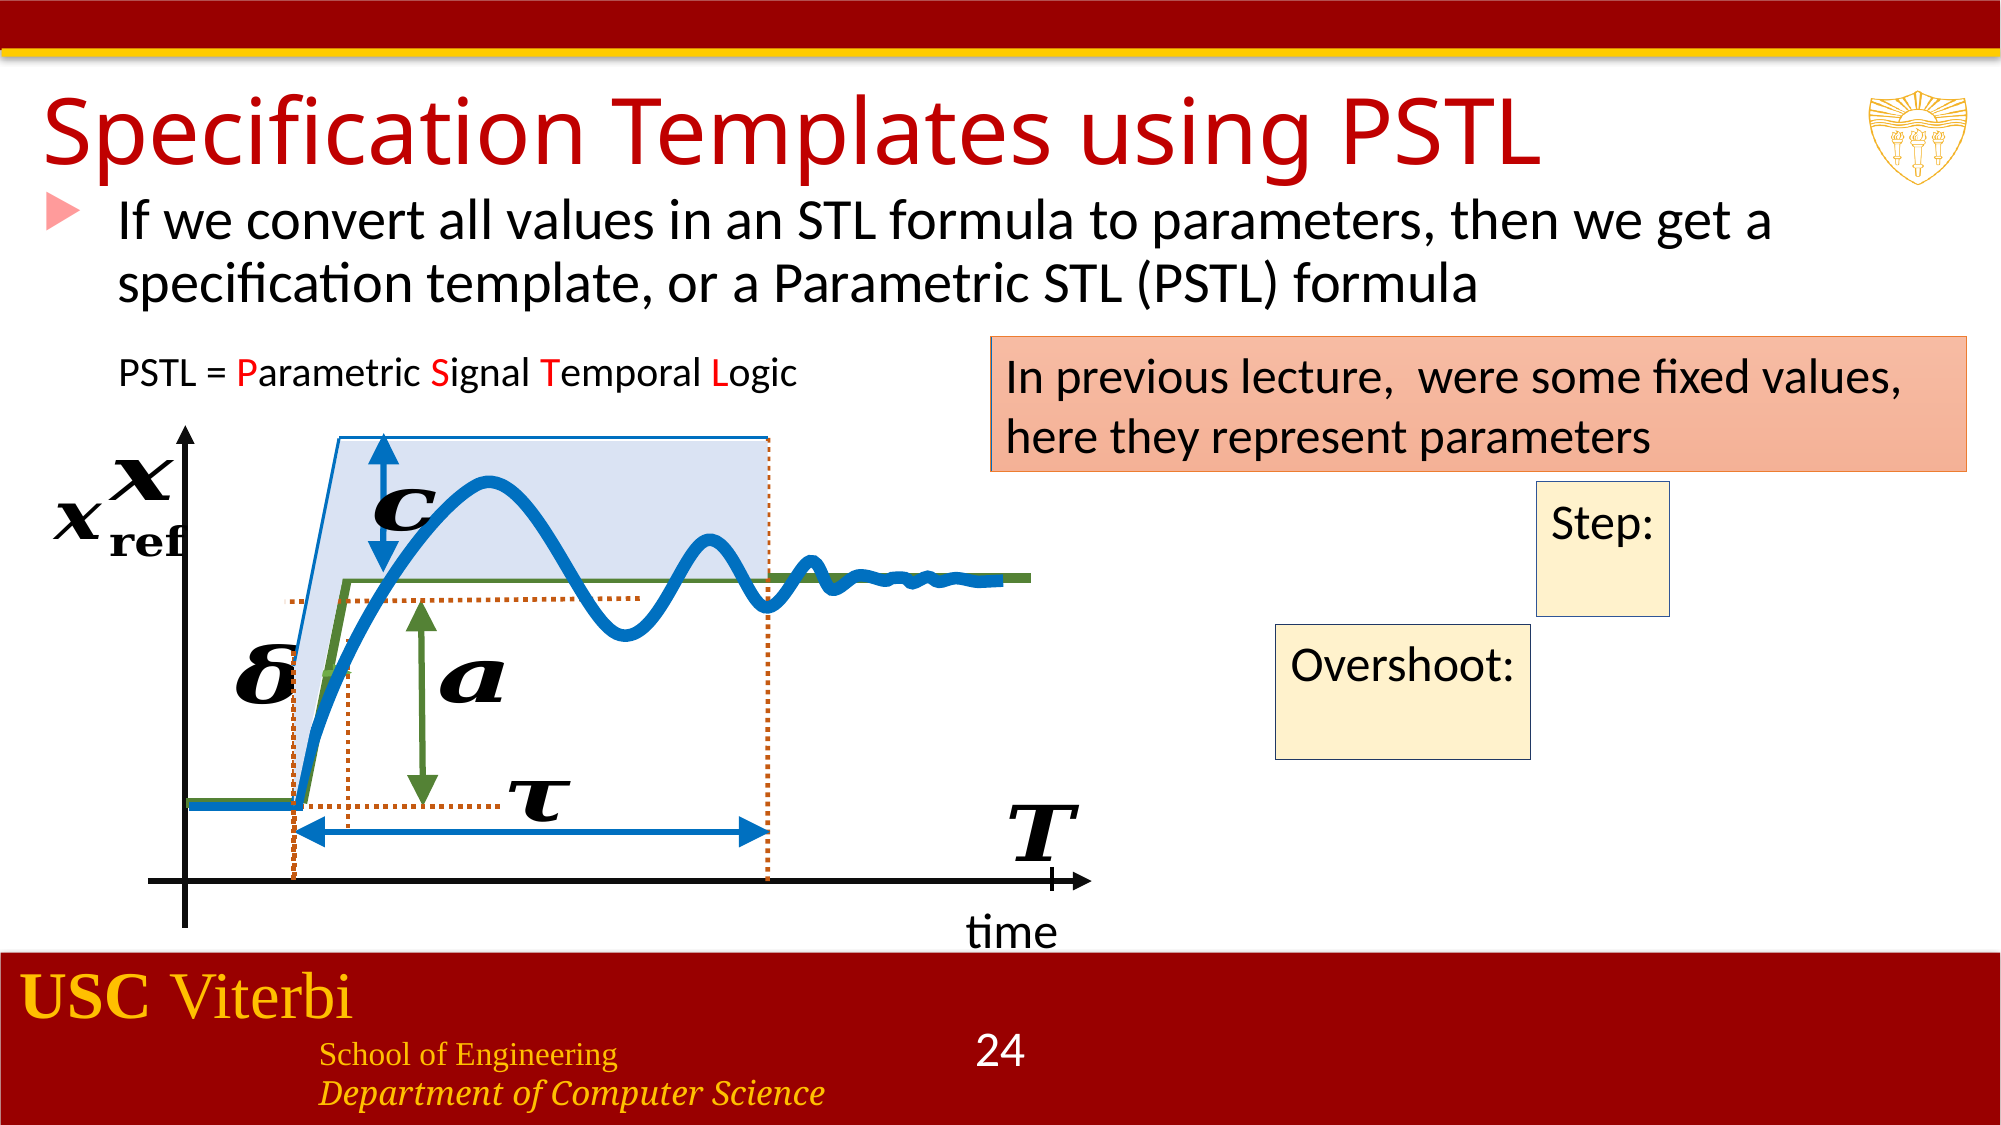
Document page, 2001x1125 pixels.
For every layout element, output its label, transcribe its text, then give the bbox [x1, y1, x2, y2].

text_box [49, 479, 103, 877]
text_box PSTL = Parametric Signal Temporal Logic [103, 337, 990, 402]
list If we convert all values in an STL formula to parameters, then we get a specification template, or a Parametric STL (PSTL) formula [27, 182, 1947, 347]
slide_number 24 [774, 1016, 1225, 1077]
title Specification Templates using PSTL [27, 70, 1819, 199]
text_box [1086, 479, 1967, 877]
text_box time [950, 890, 1074, 966]
picture [1836, 76, 2000, 199]
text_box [103, 433, 1086, 882]
